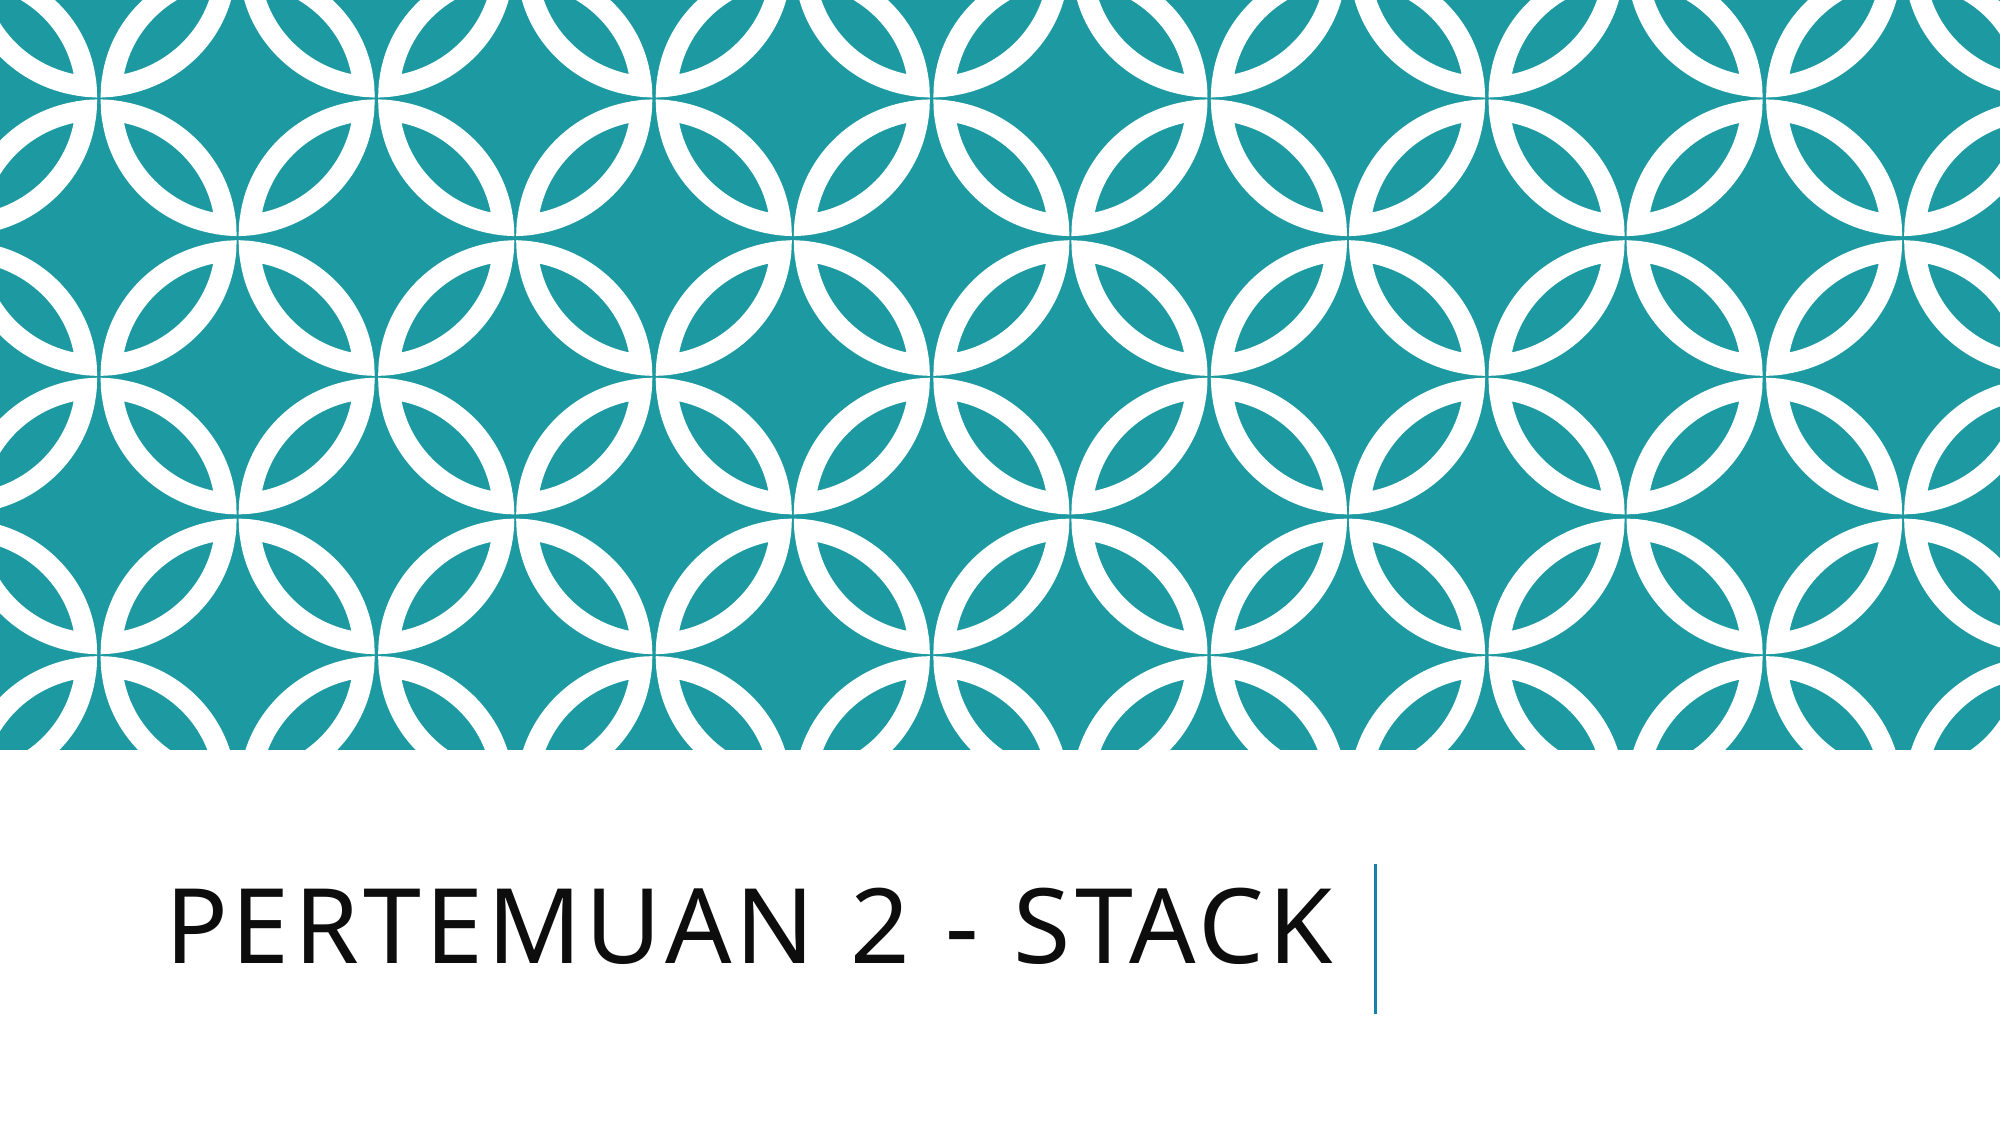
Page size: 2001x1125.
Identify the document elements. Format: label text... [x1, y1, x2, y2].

title PERTEMUAN 2 - STACK [75, 813, 1350, 1054]
